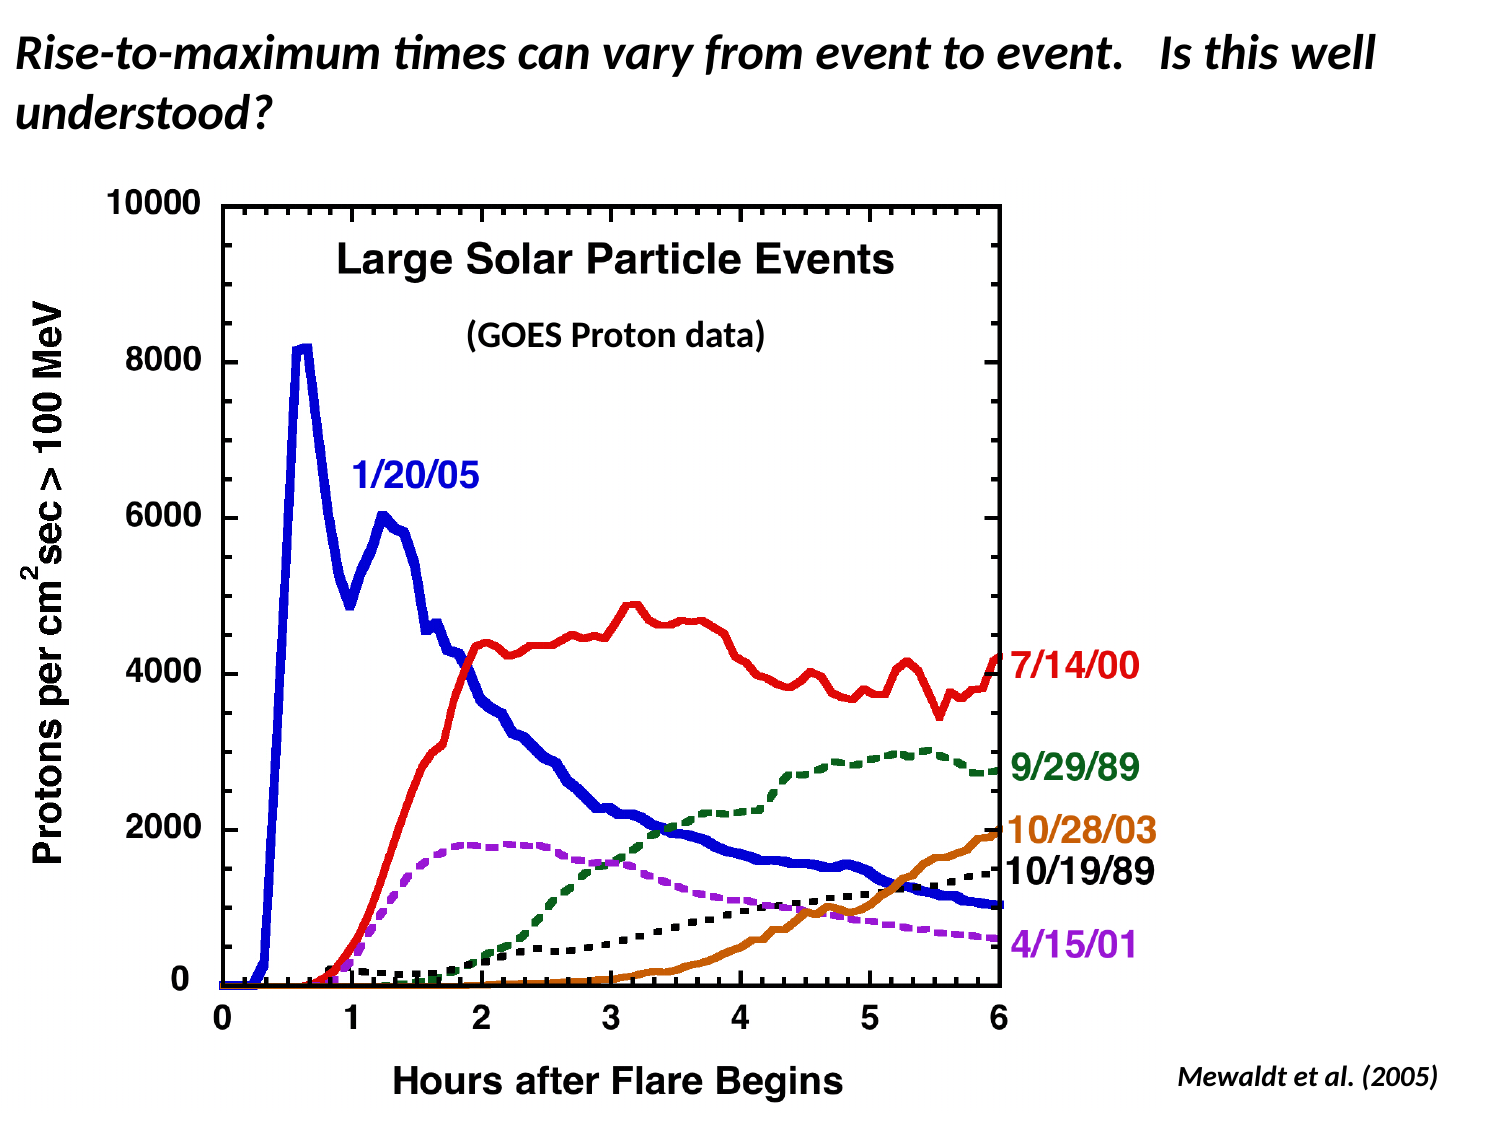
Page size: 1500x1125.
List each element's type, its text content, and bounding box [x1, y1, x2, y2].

text_box Rise-to-maximum times can vary from event to event. Is this well understood? [0, 12, 1475, 148]
picture [0, 178, 1163, 1113]
text_box Mewaldt et al. (2005) [1166, 1049, 1497, 1100]
